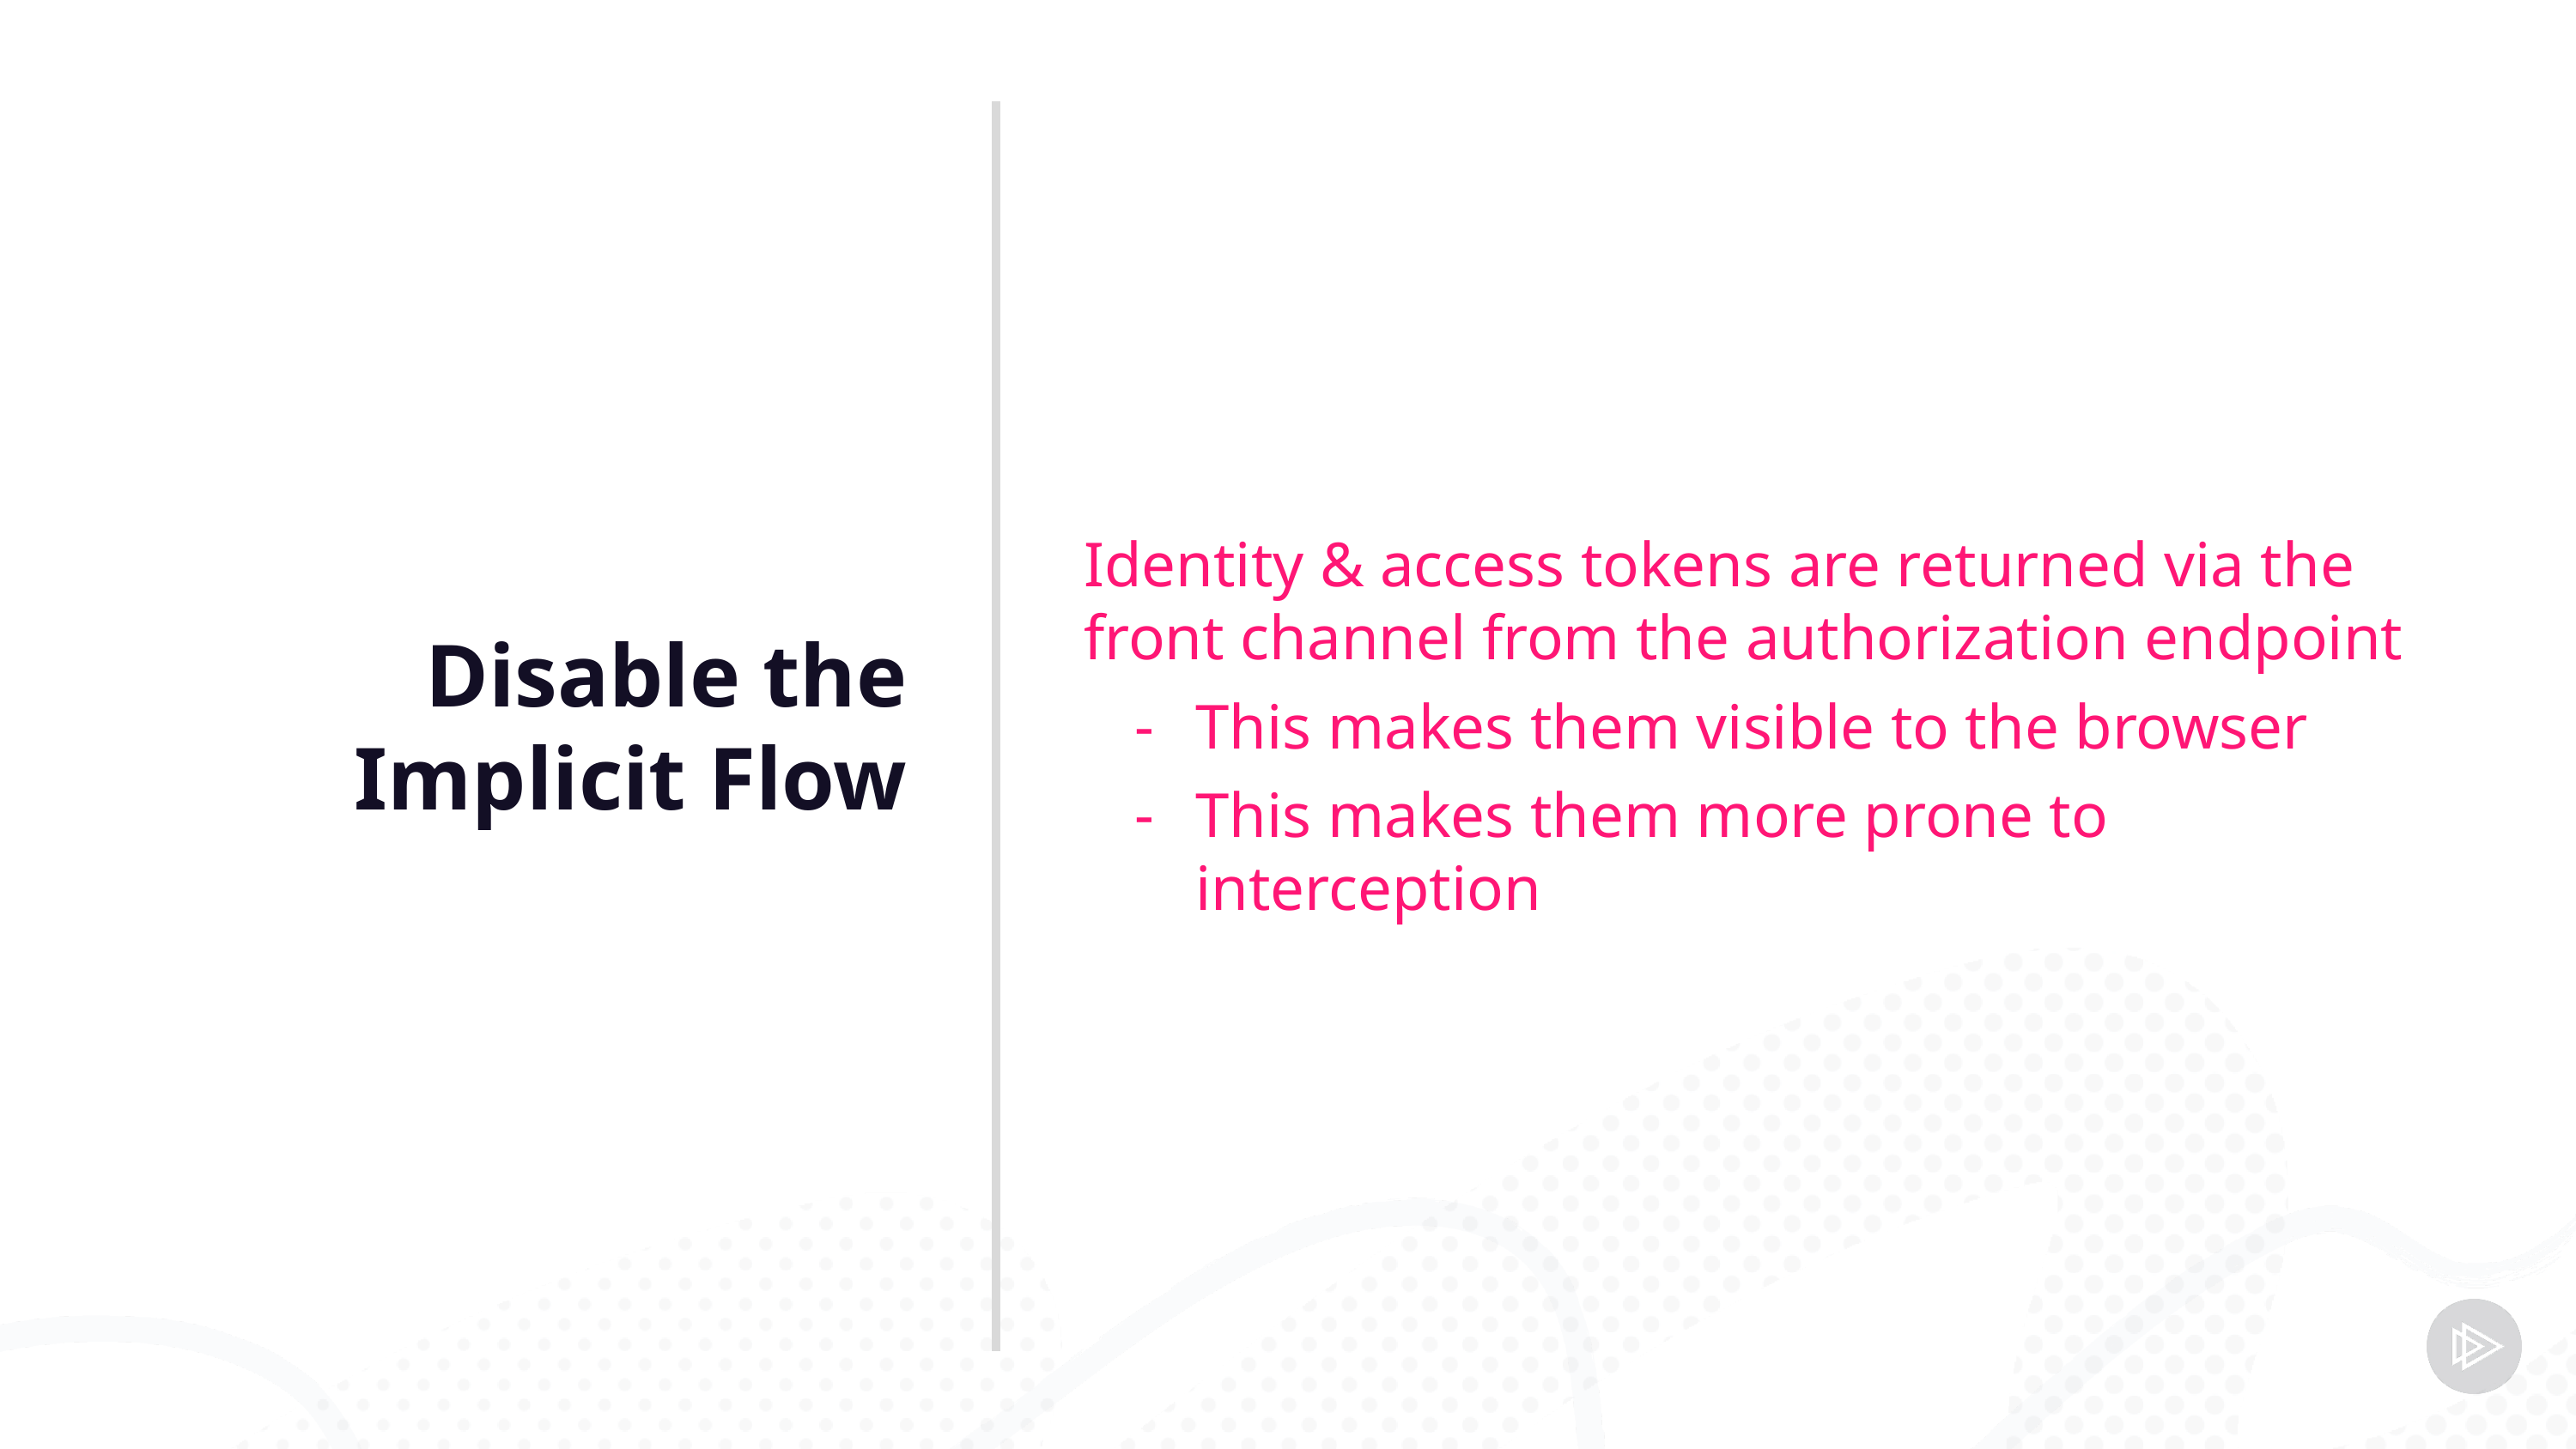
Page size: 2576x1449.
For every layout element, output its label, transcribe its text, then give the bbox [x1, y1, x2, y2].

list Disable the Implicit Flow [117, 99, 920, 1349]
list Create the managed identity (automatically with system-assigned, or manually with user-assigned) for a resource [0, 100, 2576, 1449]
list Identity & access tokens are returned via the front channel from the authorization endpoint This makes them visible to the browser This makes them more prone to interception [1072, 99, 2447, 1349]
